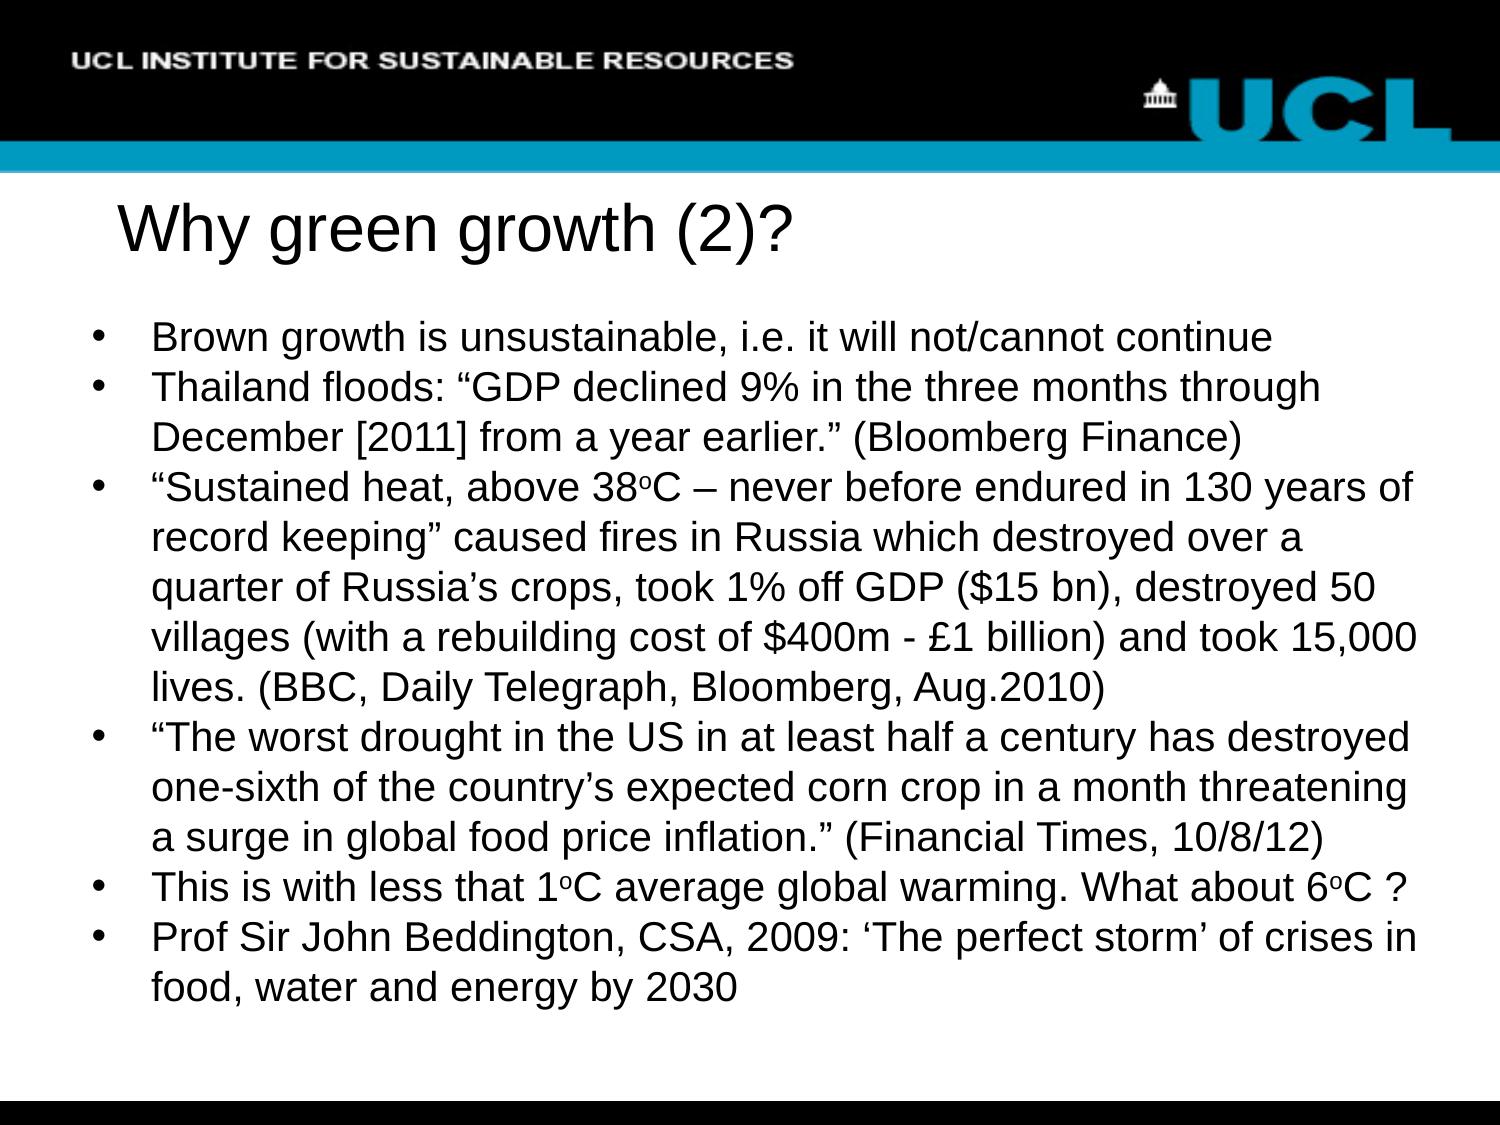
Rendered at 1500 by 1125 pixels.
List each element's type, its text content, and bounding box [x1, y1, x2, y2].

text_box Brown growth is unsustainable, i.e. it will not/cannot continue Thailand floods: “GDP declined 9% in the three months through December [2011] from a year earlier.” (Bloomberg Finance) “Sustained heat, above 38oC – never before endured in 130 years of record keeping” caused fires in Russia which destroyed over a quarter of Russia’s crops, took 1% off GDP ($15 bn), destroyed 50 villages (with a rebuilding cost of $400m - £1 billion) and took 15,000 lives. (BBC, Daily Telegraph, Bloomberg, Aug.2010) “The worst drought in the US in at least half a century has destroyed one-sixth of the country’s expected corn crop in a month threatening a surge in global food price inflation.” (Financial Times, 10/8/12) This is with less that 1oC average global warming. What about 6oC ? Prof Sir John Beddington, CSA, 2009: ‘The perfect storm’ of crises in food, water and energy by 2030 [76, 302, 1448, 1018]
text_box Why green growth (2)? [117, 184, 1500, 268]
picture [0, 0, 1500, 142]
